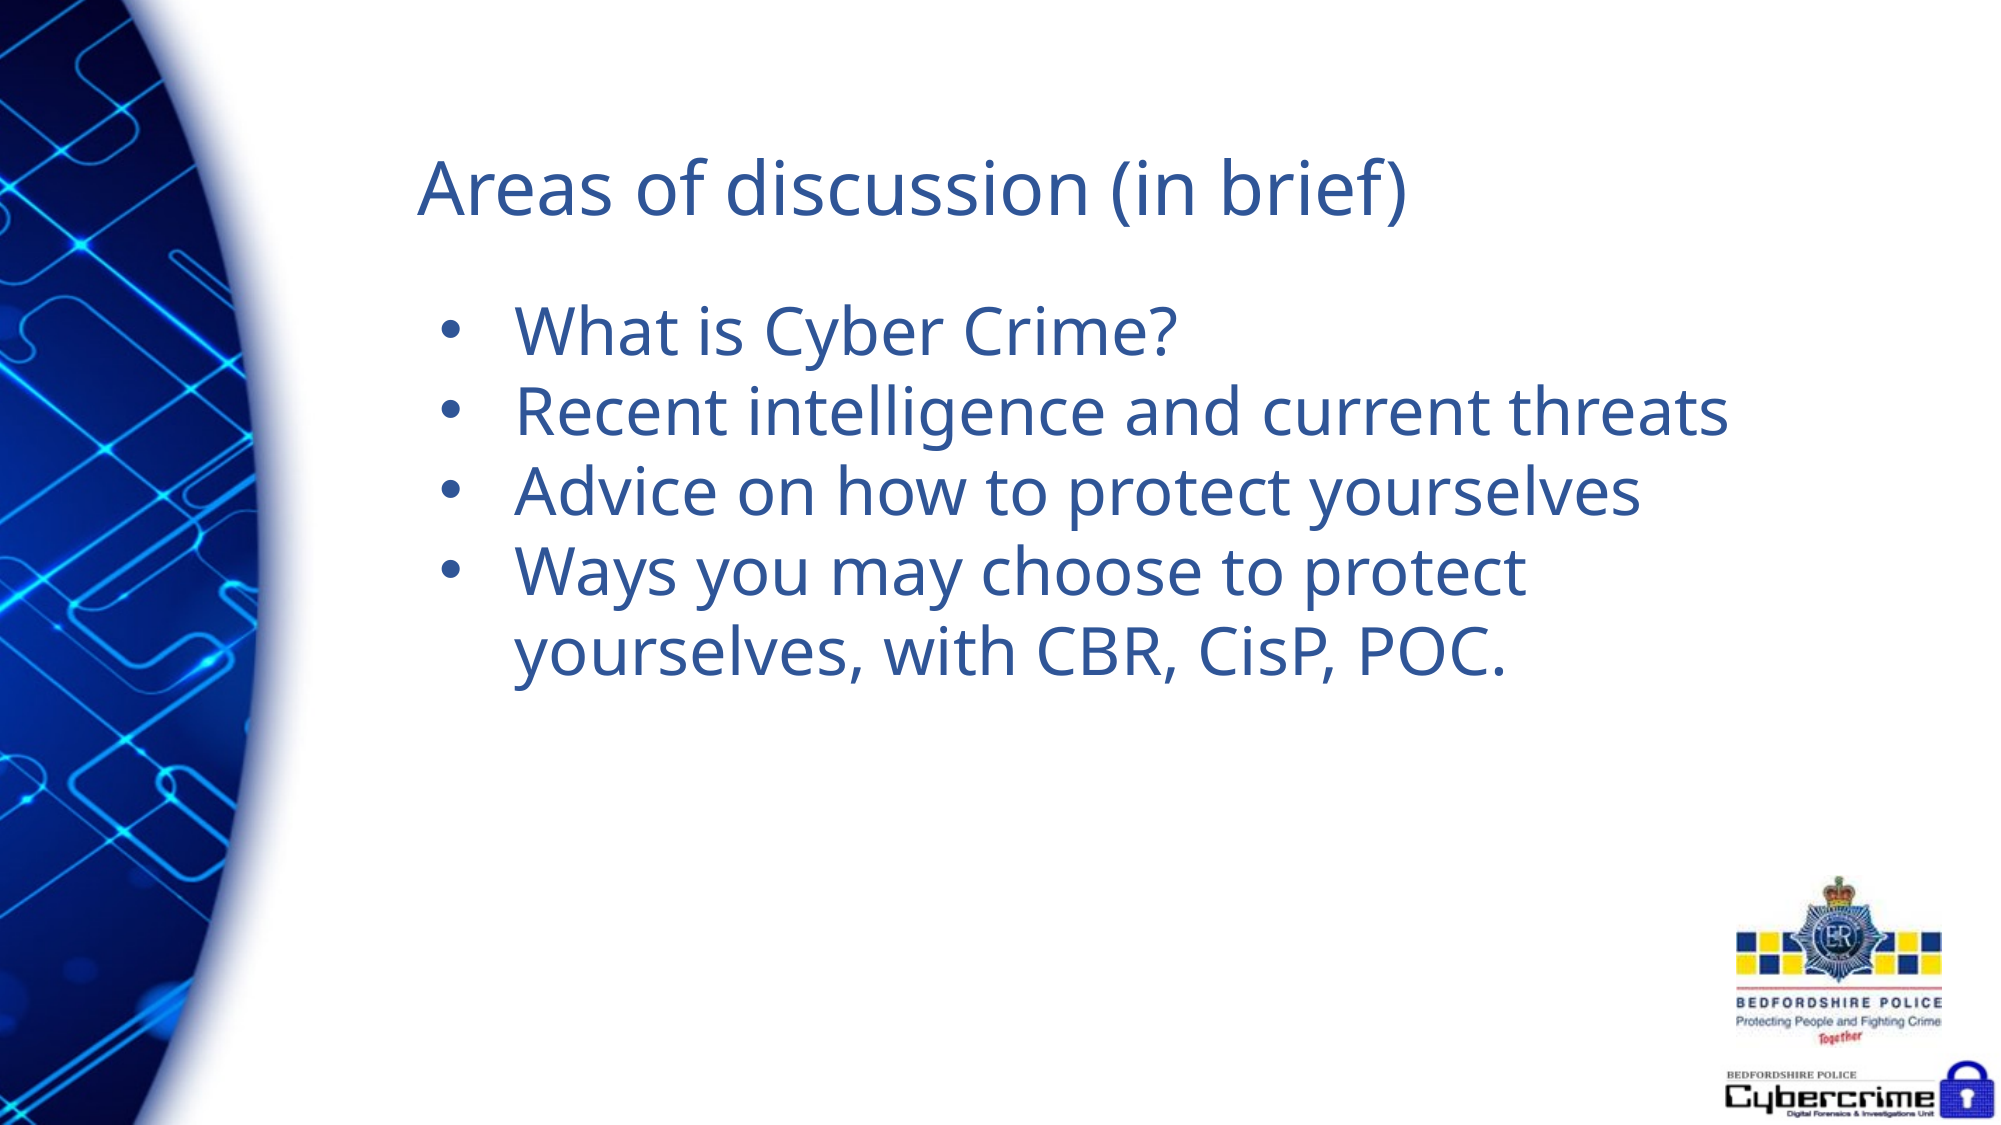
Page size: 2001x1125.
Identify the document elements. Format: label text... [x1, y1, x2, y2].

title Areas of discussion (in brief) [402, 127, 1780, 257]
picture [0, 0, 2001, 1125]
picture [13, 594, 21, 600]
text_box What is Cyber Crime? Recent intelligence and current threats Advice on how to protect yourselves Ways you may choose to protect yourselves, with CBR, CisP, POC. [424, 281, 1815, 696]
